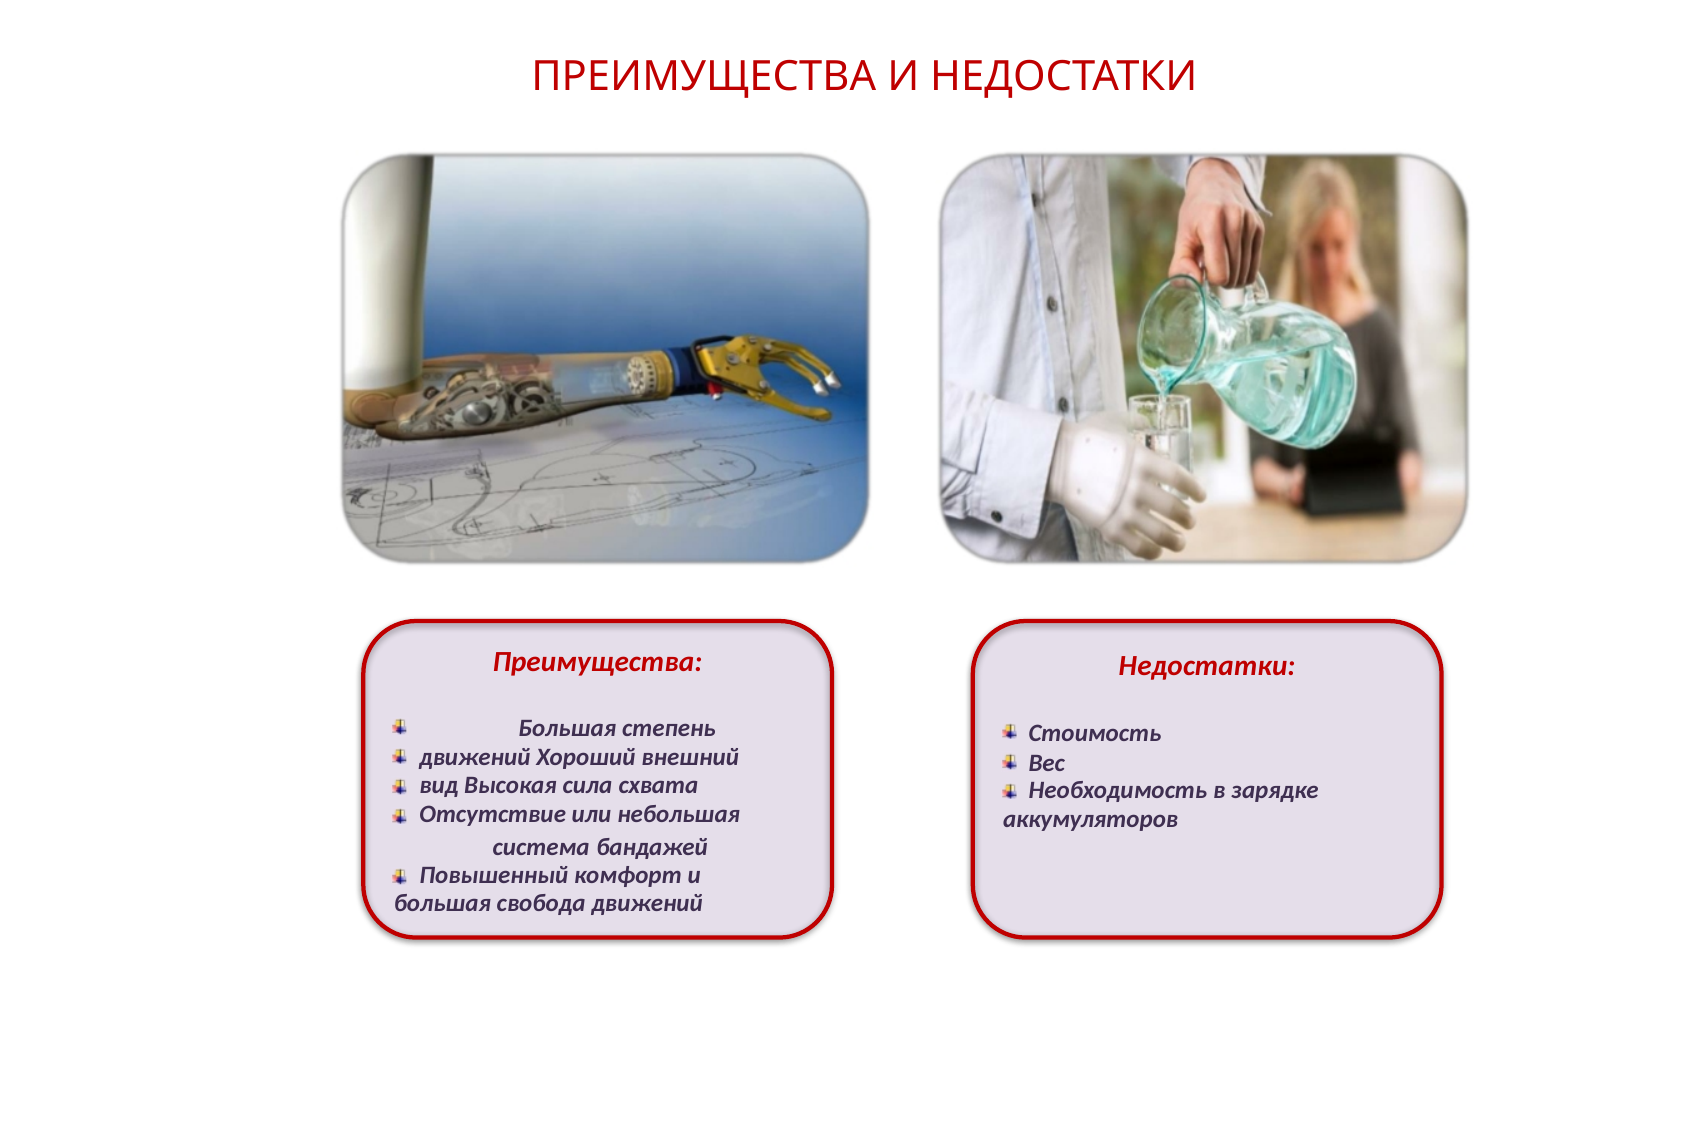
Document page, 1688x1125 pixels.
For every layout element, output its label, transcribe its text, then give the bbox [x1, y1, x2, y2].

picture [335, 148, 874, 568]
picture [1001, 782, 1018, 801]
text_box [361, 618, 835, 940]
picture [390, 776, 409, 797]
picture [390, 867, 409, 887]
text_box ПРЕИМУЩЕСТВА И НЕДОСТАТКИ [531, 39, 1342, 99]
text_box Недостатки: Стоимость Вес Необходимость в зарядке аккумуляторов [1003, 646, 1327, 834]
picture [1001, 750, 1018, 772]
picture [934, 148, 1474, 568]
text_box [970, 618, 1444, 940]
picture [390, 717, 409, 737]
picture [1001, 722, 1018, 741]
picture [390, 747, 409, 766]
picture [390, 807, 409, 826]
text_box Преимущества: Большая степень движений Хороший внешний вид Высокая сила схвата Отсутствие или небольшая система бандажей Повышенный комфорт и большая свобода движений [393, 641, 743, 918]
